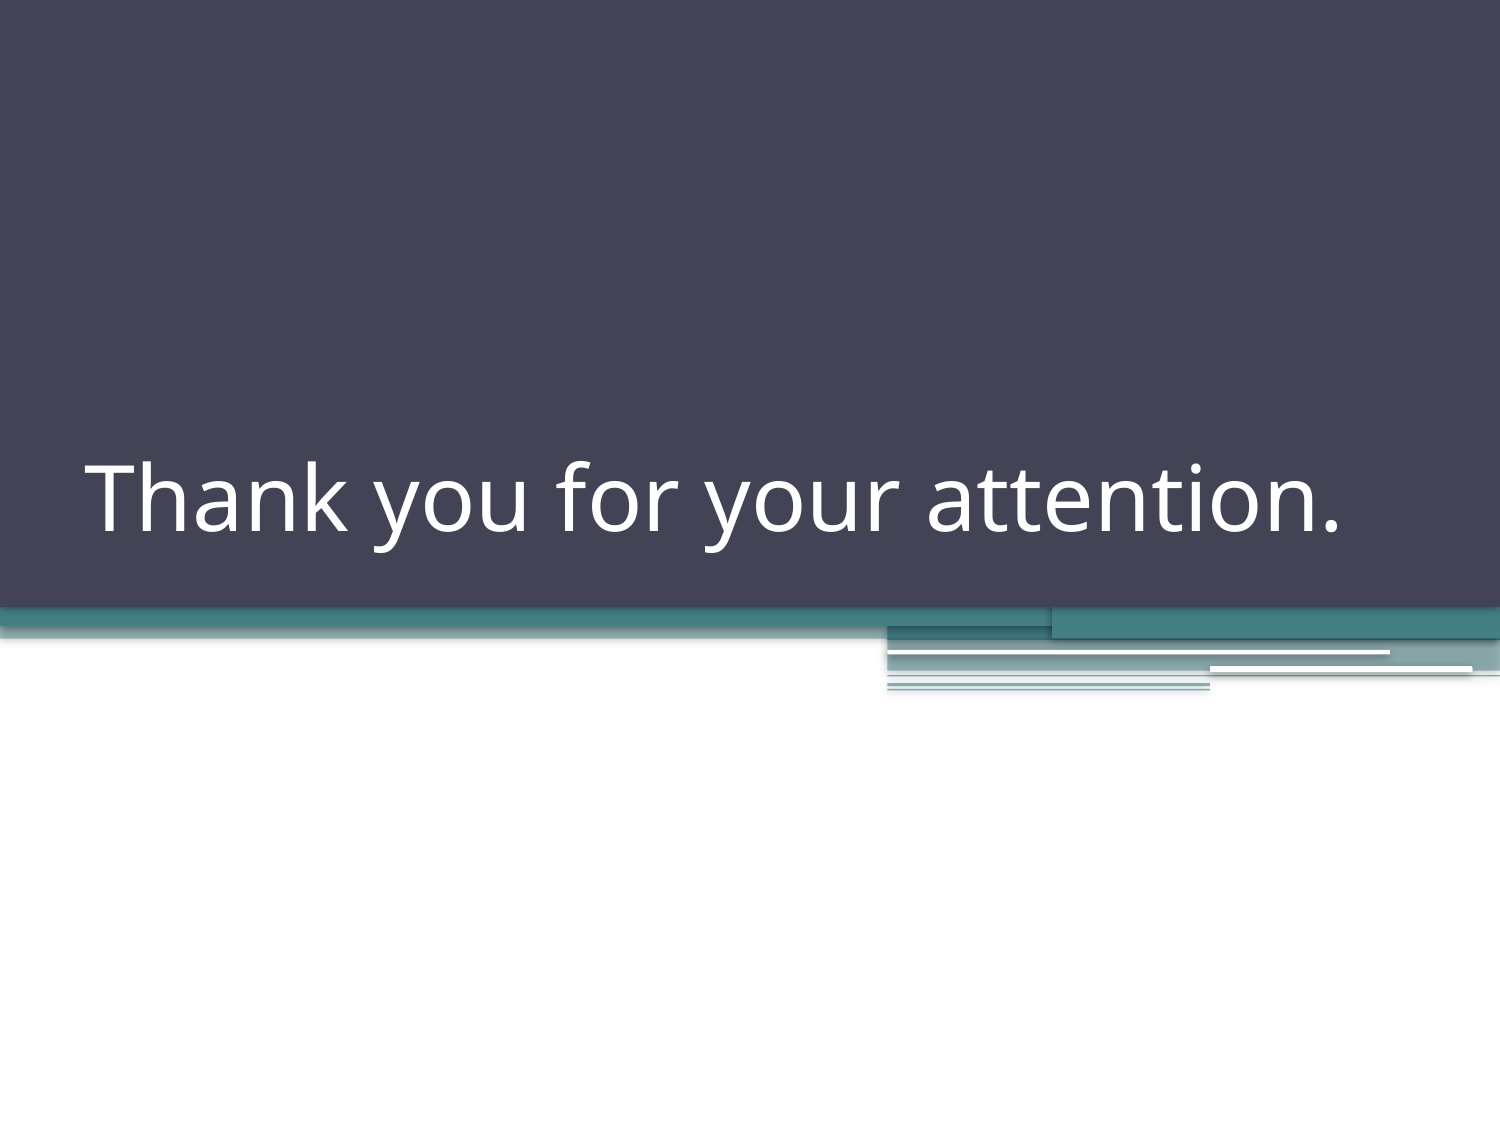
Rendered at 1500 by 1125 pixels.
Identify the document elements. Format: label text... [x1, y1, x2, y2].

title Thank you for your attention. [70, 316, 1458, 558]
